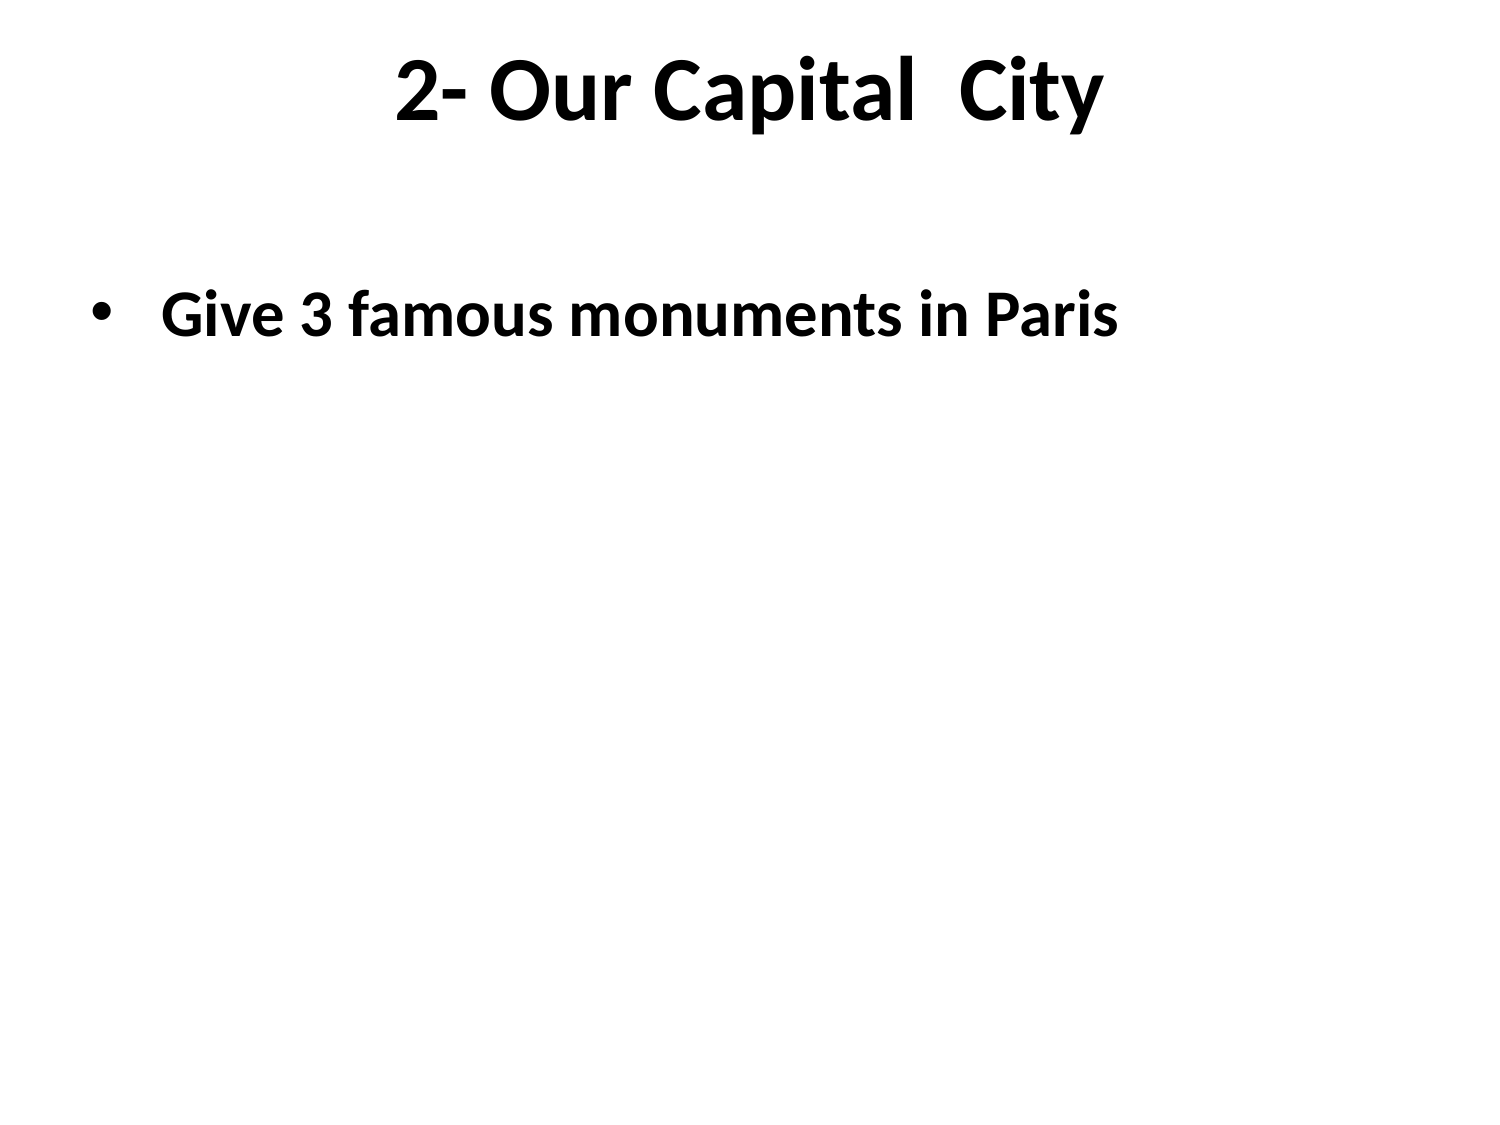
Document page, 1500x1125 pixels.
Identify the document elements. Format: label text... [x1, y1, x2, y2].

title 2- Our Capital City [74, 44, 1426, 233]
list Give 3 famous monuments in Paris [74, 262, 1426, 1006]
